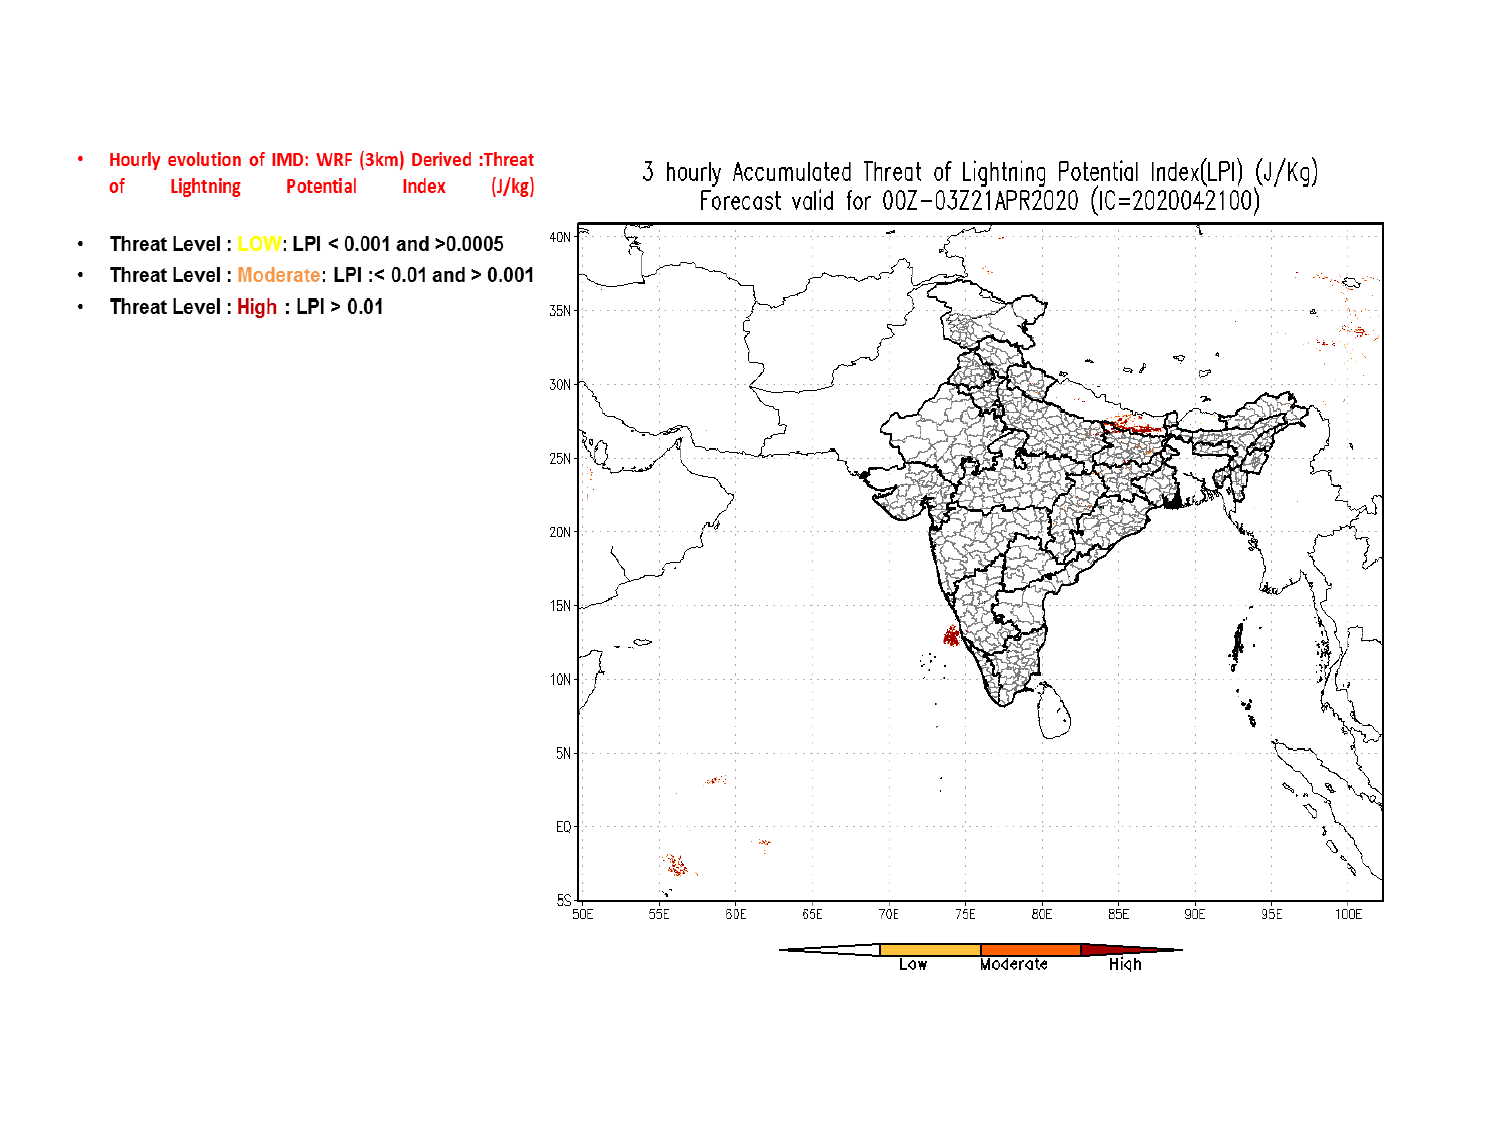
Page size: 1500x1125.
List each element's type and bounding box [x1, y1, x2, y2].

picture [74, 149, 1426, 976]
